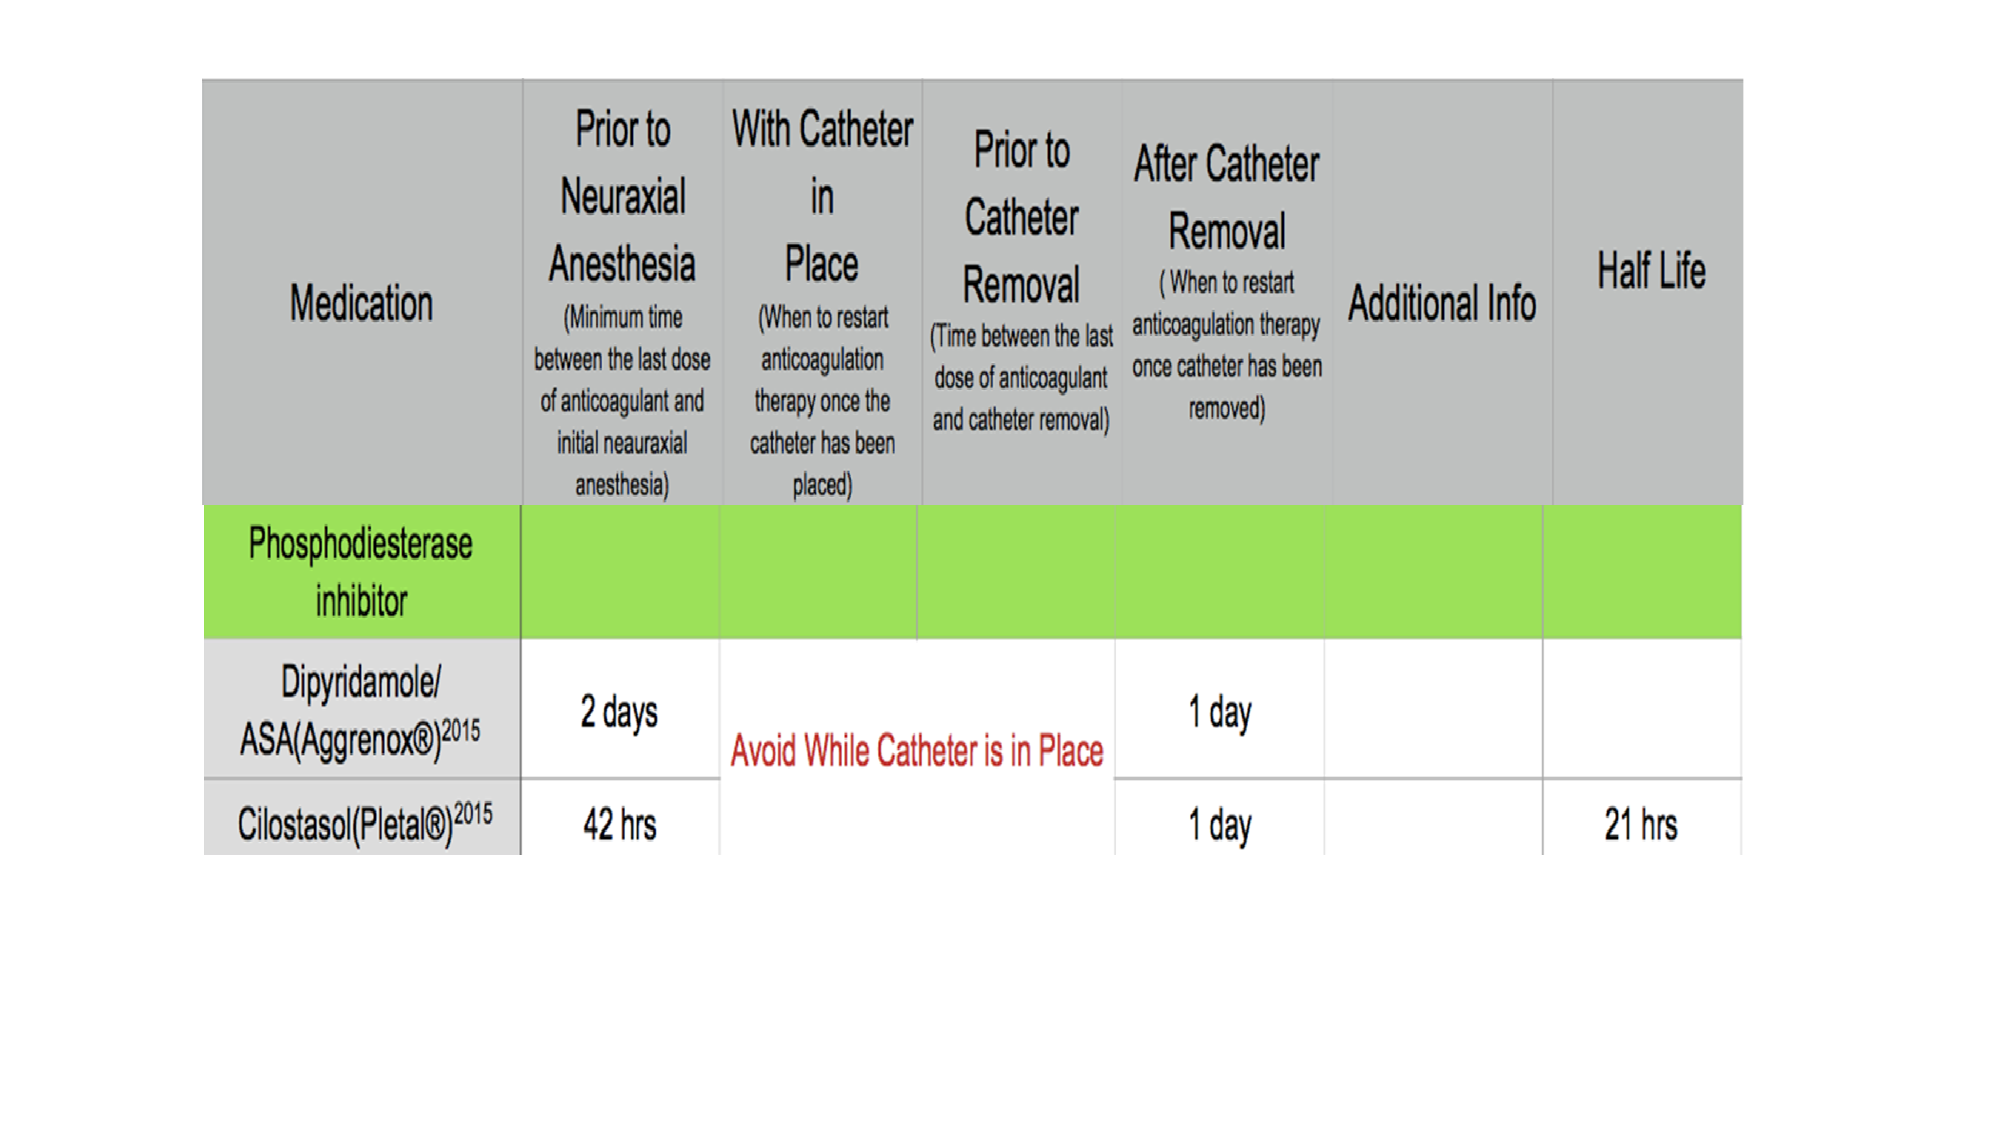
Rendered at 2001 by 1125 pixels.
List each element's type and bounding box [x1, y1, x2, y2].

list [202, 78, 1744, 855]
